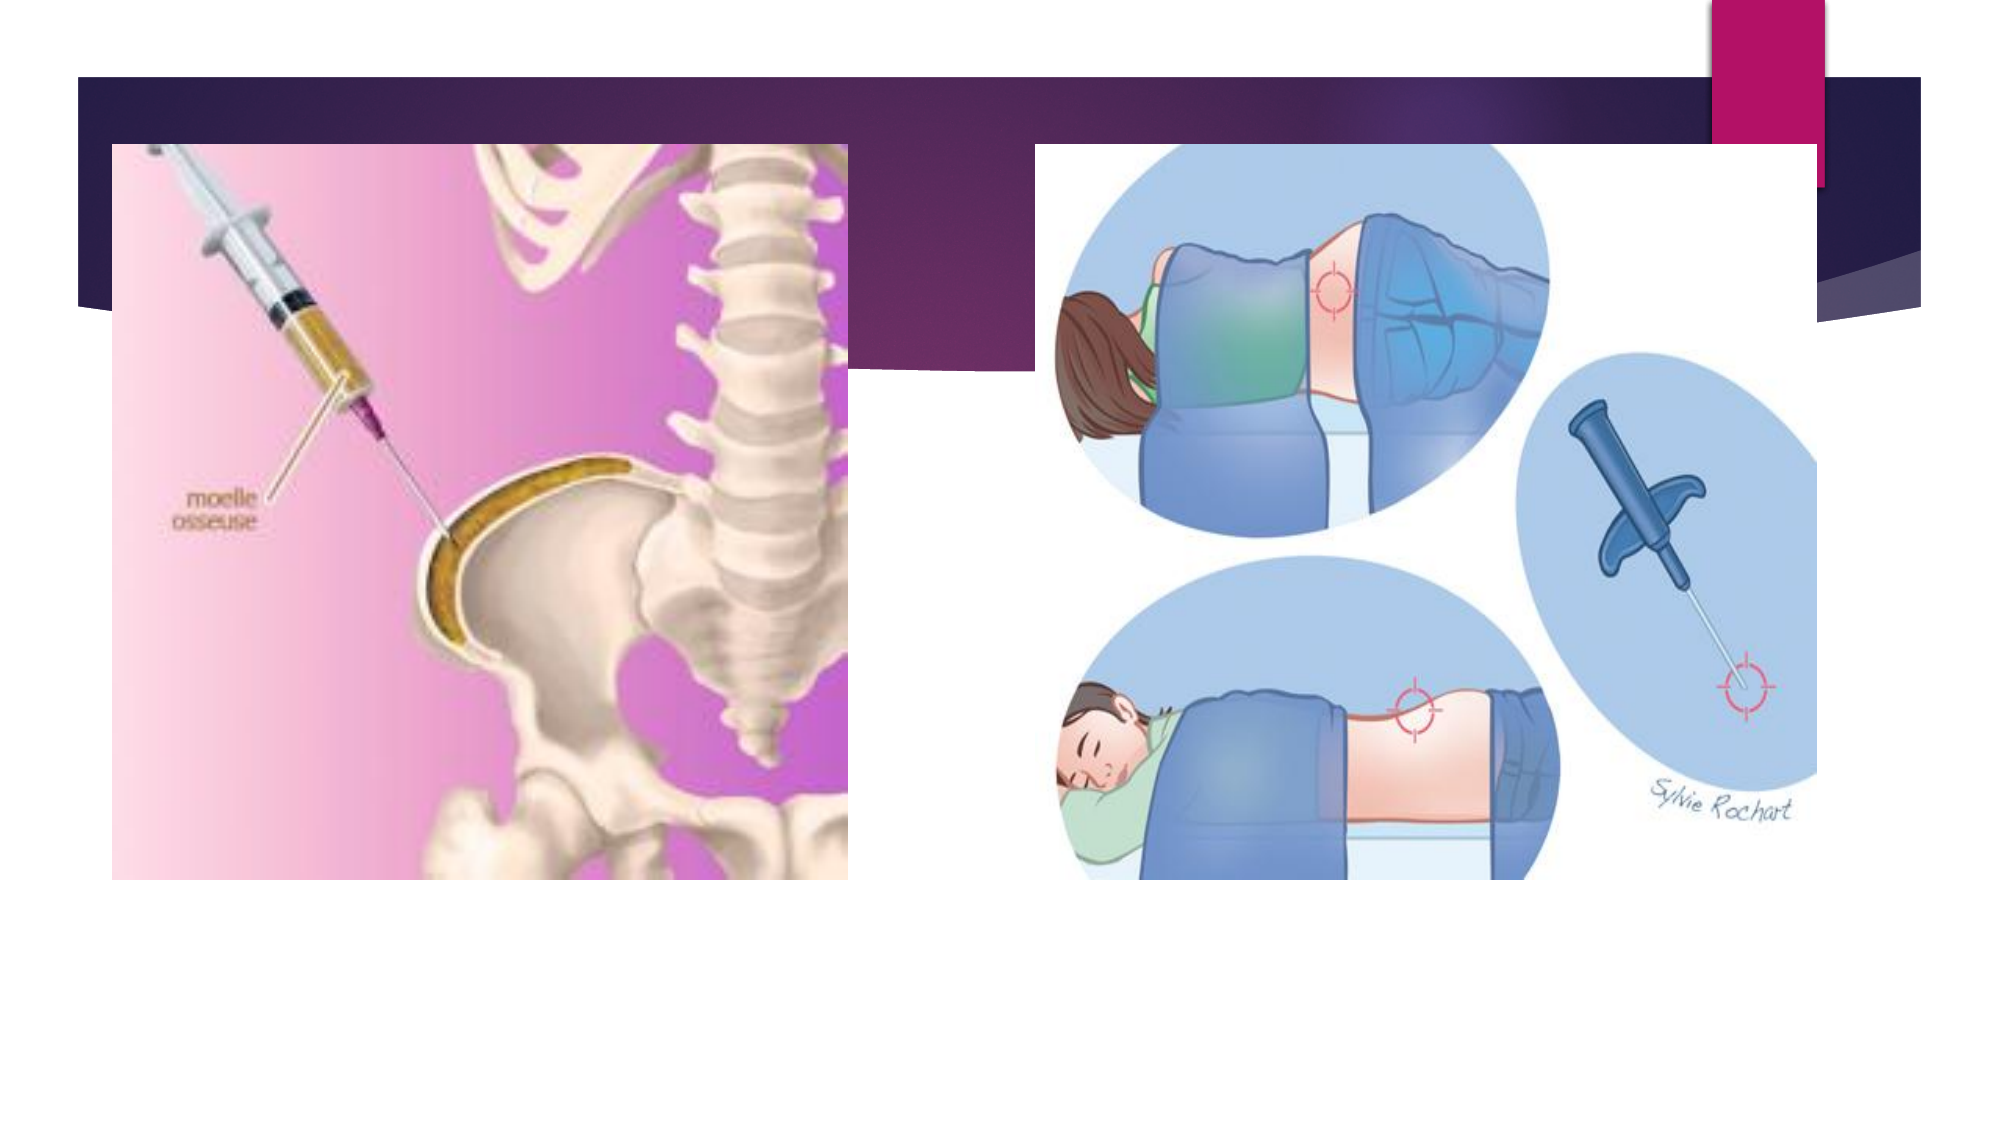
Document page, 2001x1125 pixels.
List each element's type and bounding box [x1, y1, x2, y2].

picture [79, 78, 1920, 880]
